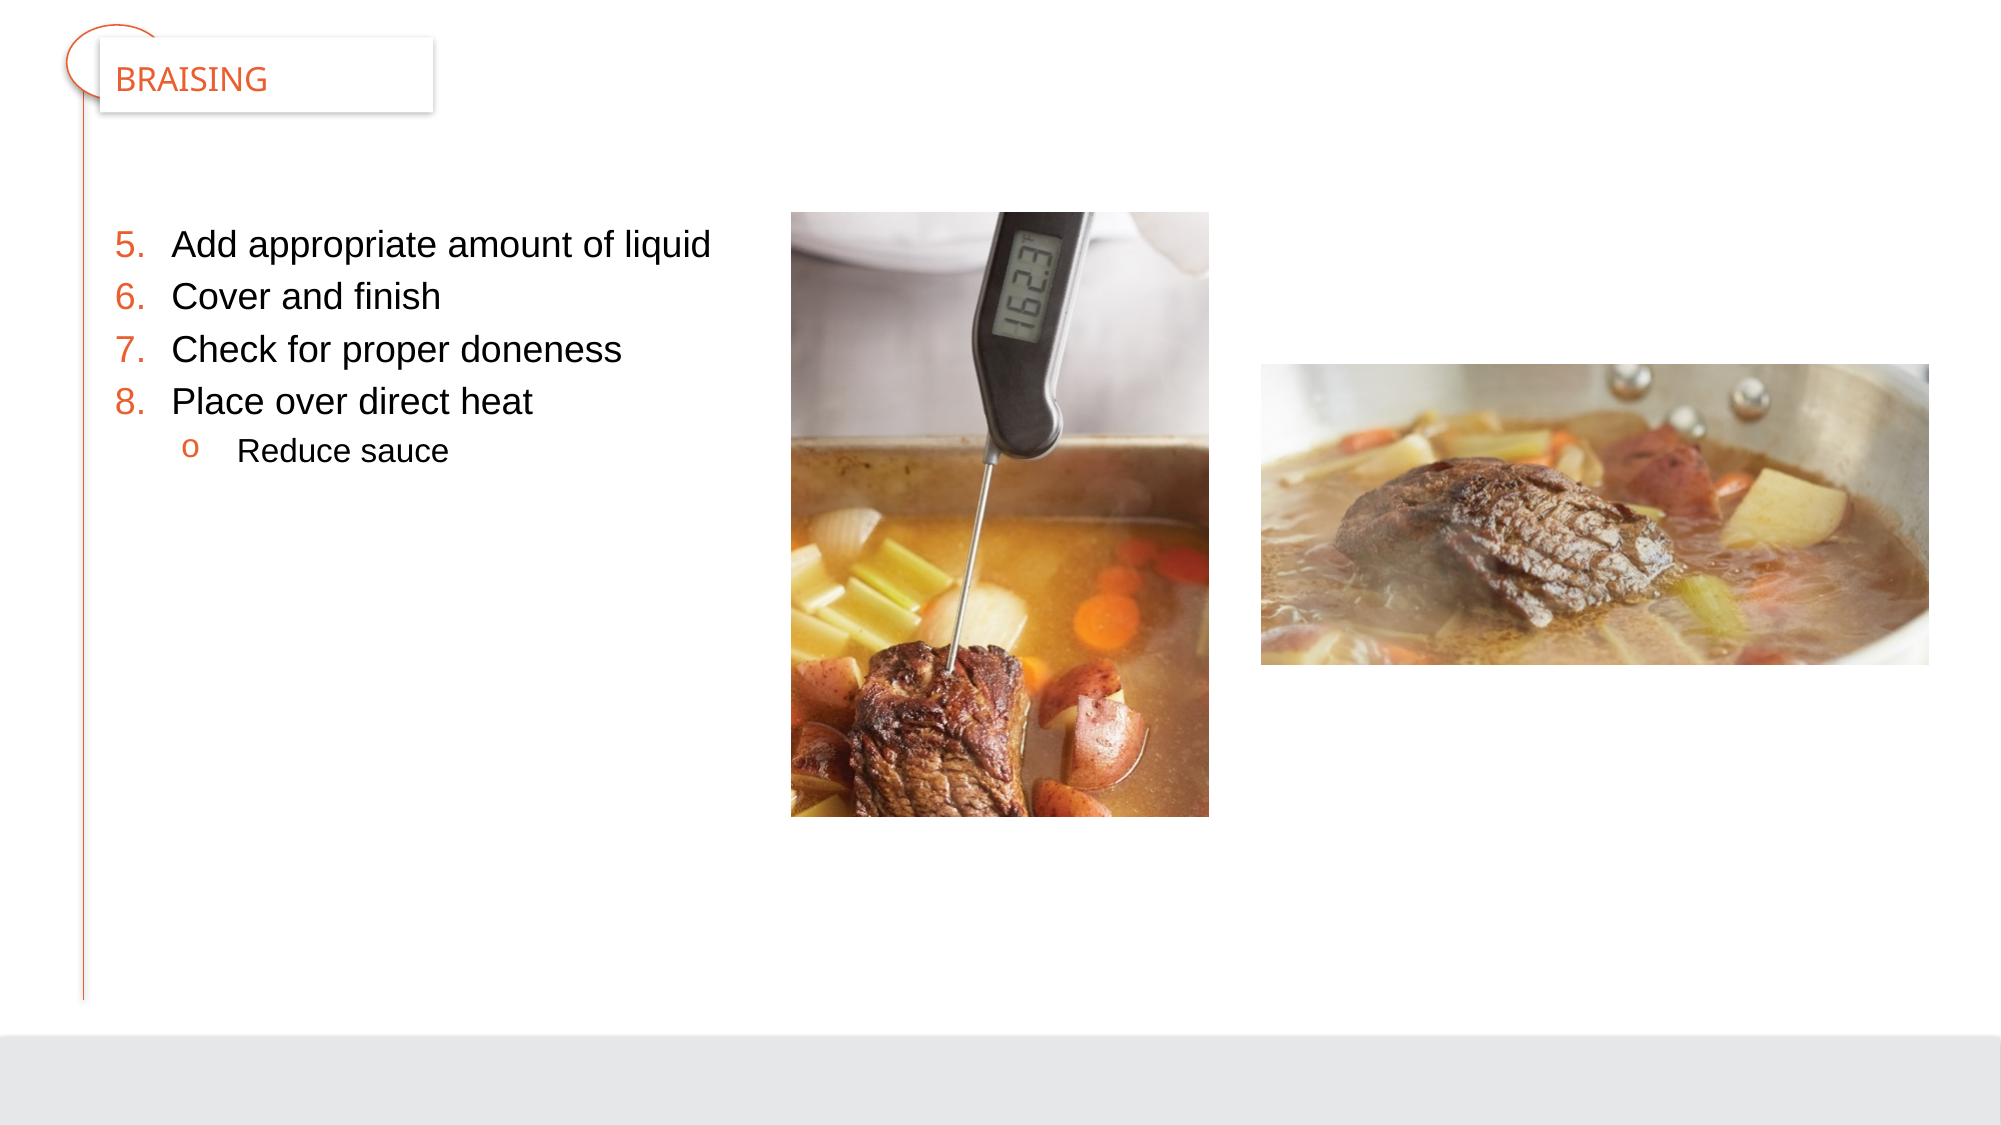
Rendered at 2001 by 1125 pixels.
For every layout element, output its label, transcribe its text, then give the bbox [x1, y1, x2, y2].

list Add appropriate amount of liquid Cover and finish Check for proper doneness Place over direct heat Reduce sauce [99, 212, 1900, 1000]
picture [790, 212, 1209, 817]
picture [1261, 364, 1929, 665]
title Braising [99, 45, 1900, 125]
